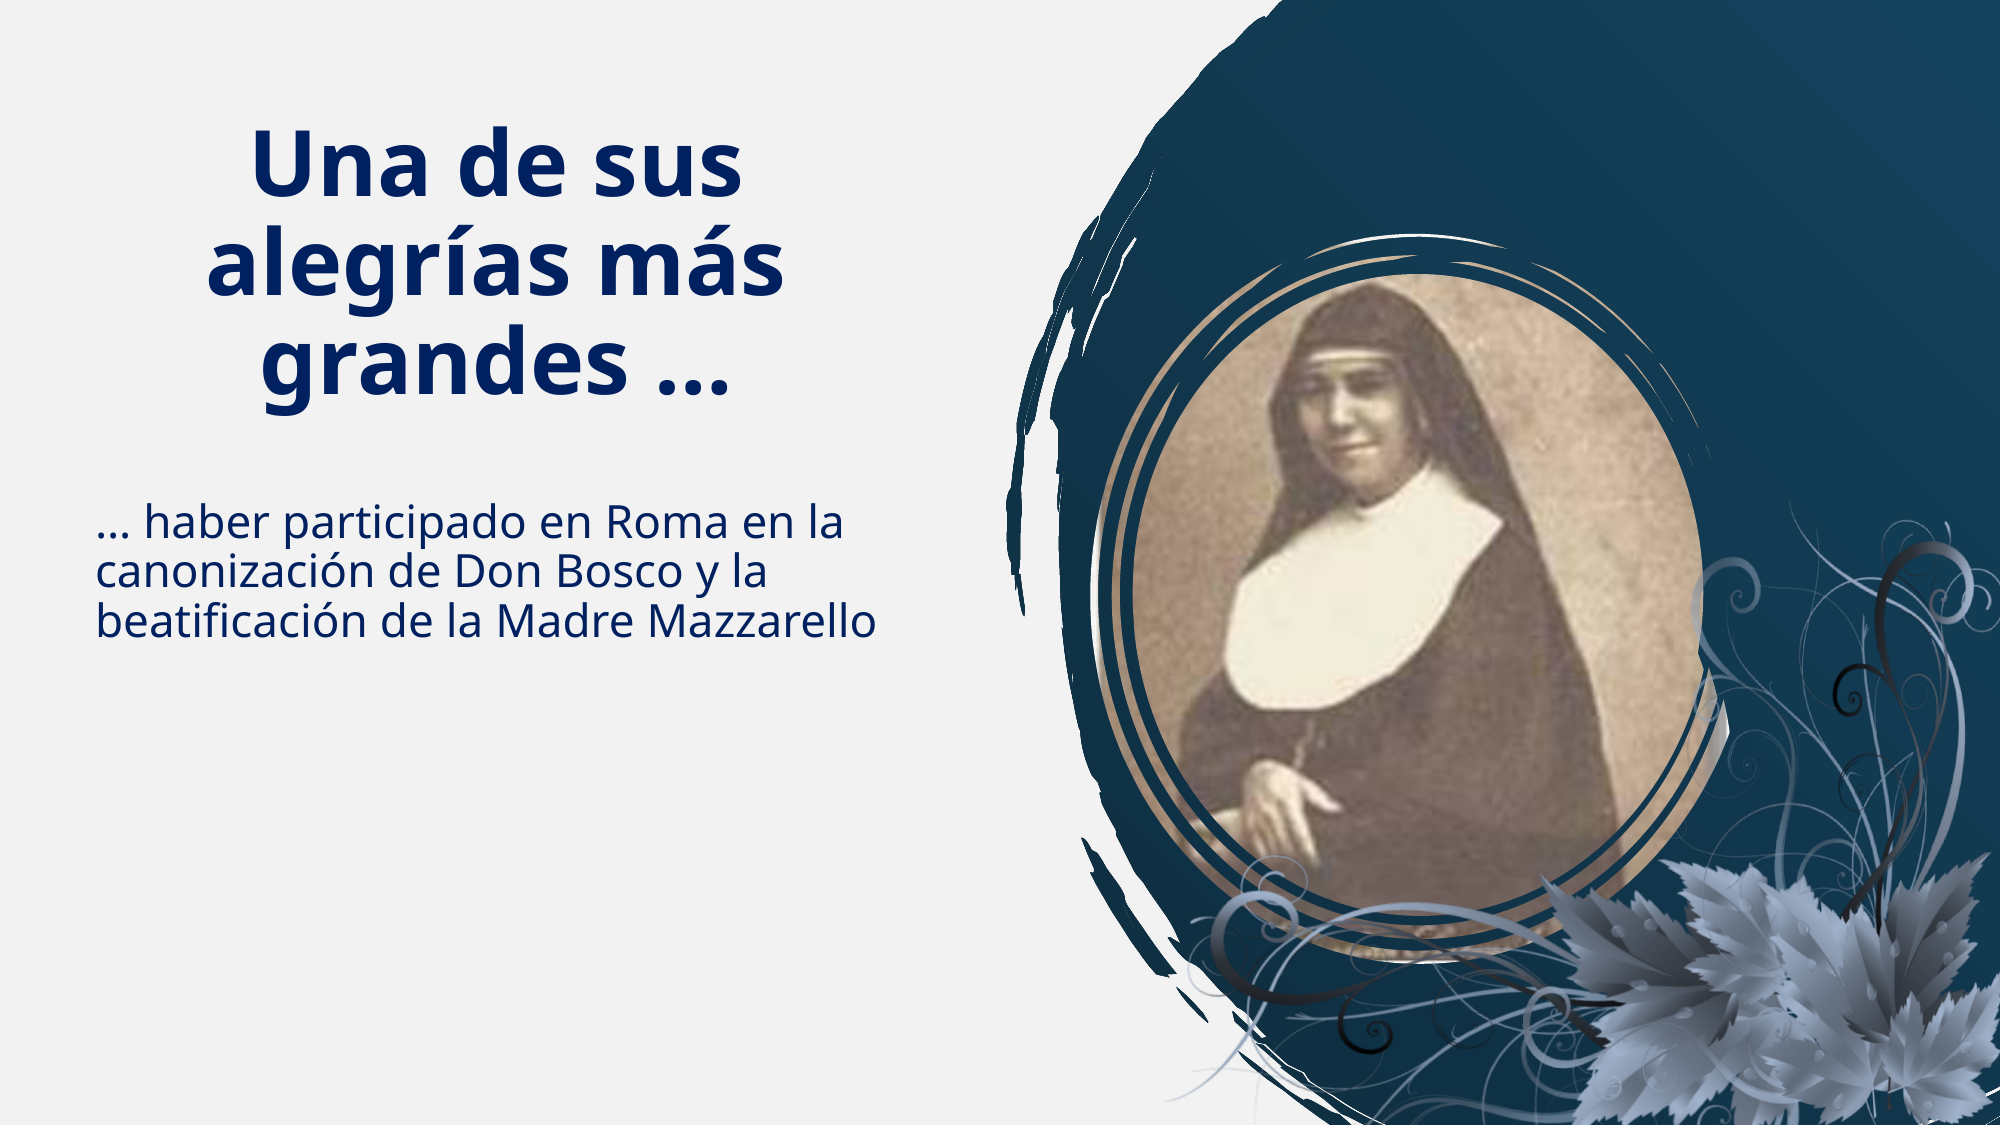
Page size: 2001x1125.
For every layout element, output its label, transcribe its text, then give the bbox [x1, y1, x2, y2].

subtitle Una de sus alegrías más grandes … [82, 117, 910, 350]
list … haber participado en Roma en la canonización de Don Bosco y la beatificación de la Madre Mazzarello [95, 498, 1000, 947]
picture [1090, 233, 2000, 1125]
